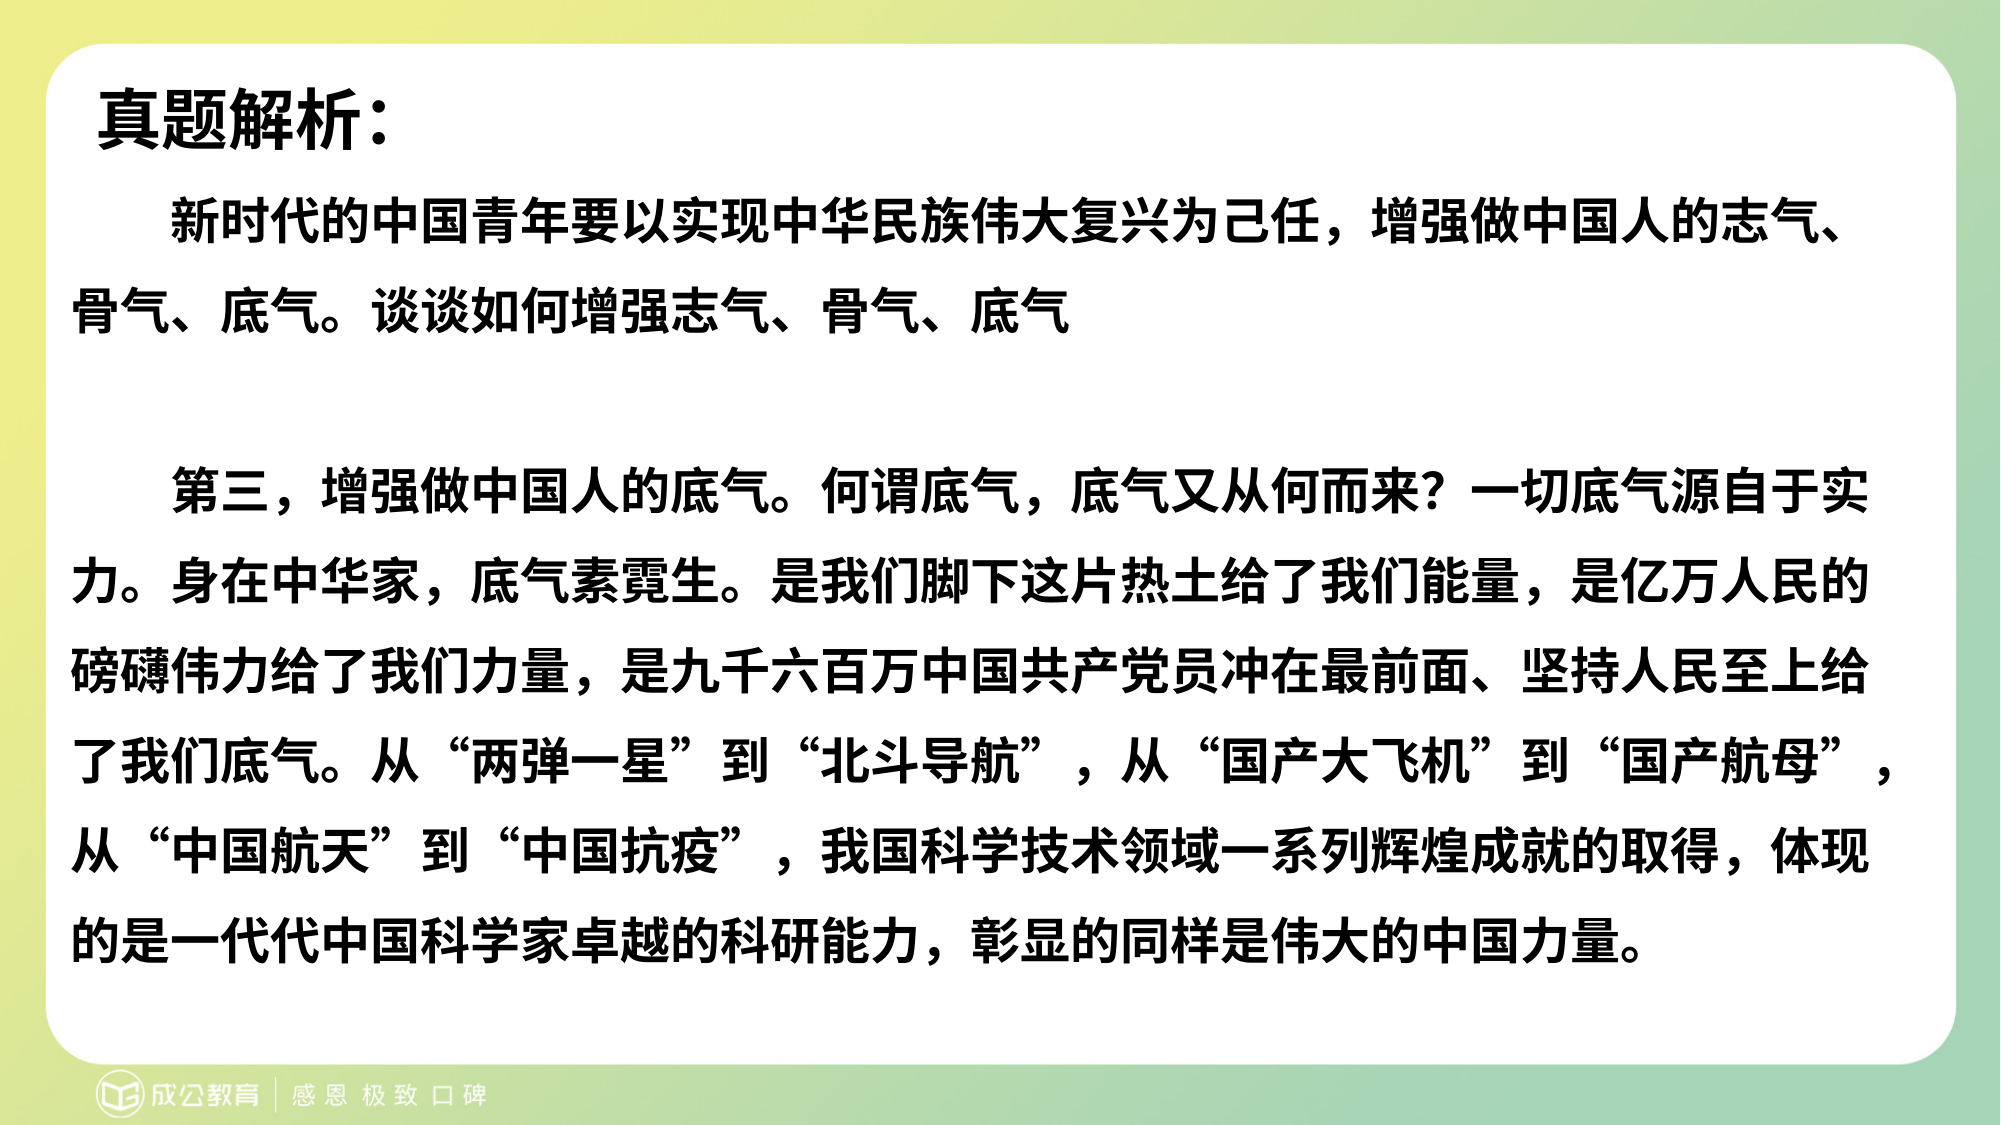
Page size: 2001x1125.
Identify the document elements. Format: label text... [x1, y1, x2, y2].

picture [0, 0, 2001, 1125]
title 真题解析： [80, 70, 1419, 152]
list 新时代的中国青年要以实现中华民族伟大复兴为己任，增强做中国人的志气、骨气、底气。谈谈如何增强志气、骨气、底气 第三，增强做中国人的底气。何谓底气，底气又从何而来？一切底气源自于实力。身在中华家，底气素霓生。是我们脚下这片热土给了我们能量，是亿万人民的磅礴伟力给了我们力量，是九千六百万中国共产党员冲在最前面、坚持人民至上给了我们底气。从“两弹一星”到“北斗导航”，从“国产大飞机”到“国产航母”，从“中国航天”到“中国抗疫”，我国科学技术领域一系列辉煌成就的取得，体现的是一代代中国科学家卓越的科研能力，彰显的同样是伟大的中国力量。 [55, 152, 1925, 1044]
